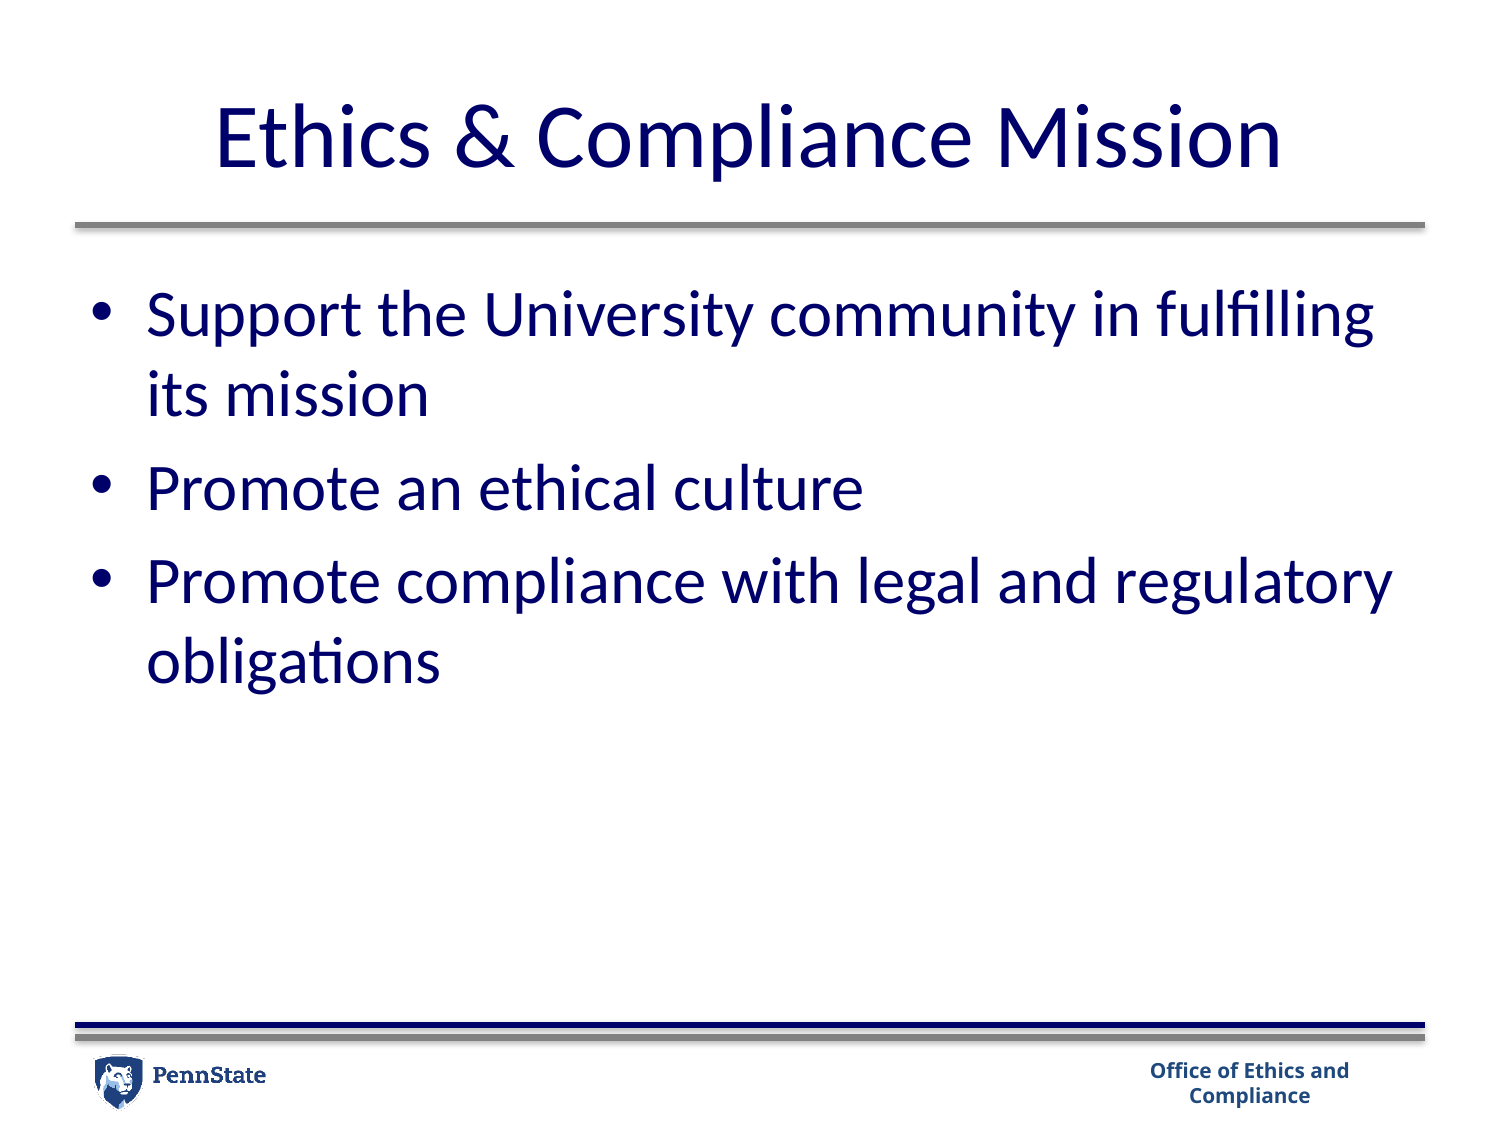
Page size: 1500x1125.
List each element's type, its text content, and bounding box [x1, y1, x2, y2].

picture [71, 1032, 289, 1125]
title Ethics & Compliance Mission [75, 37, 1425, 225]
list Support the University community in fulfilling its mission Promote an ethical culture Promote compliance with legal and regulatory obligations [75, 262, 1425, 1005]
